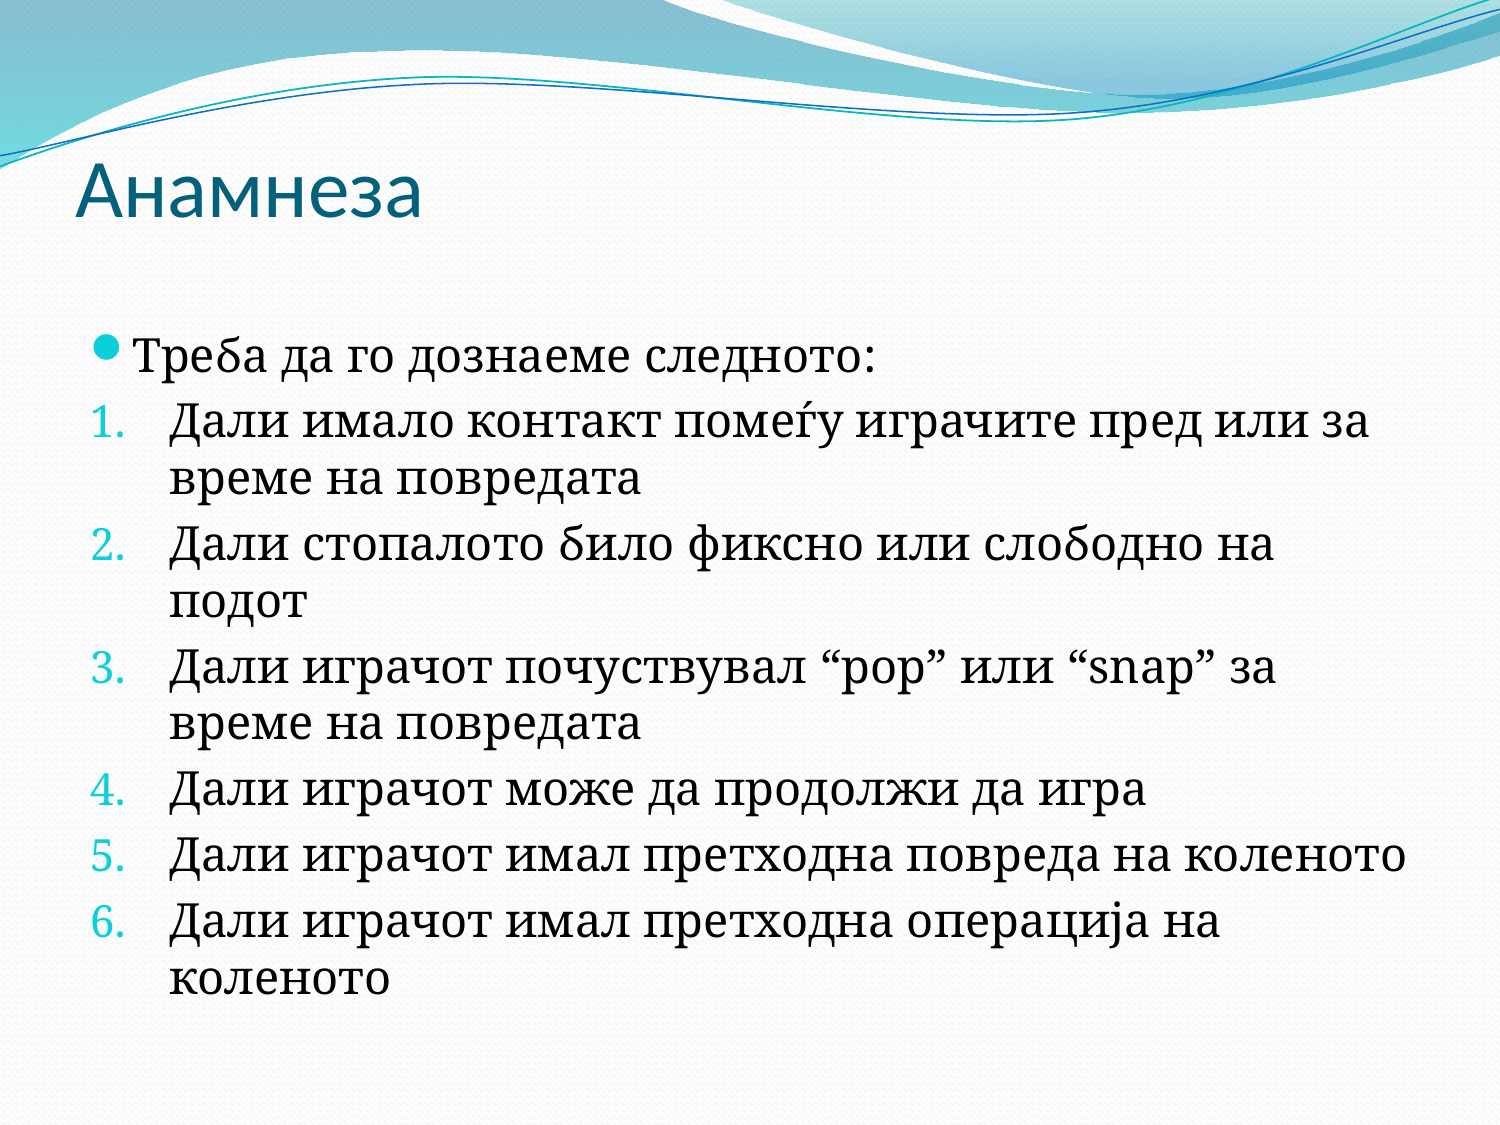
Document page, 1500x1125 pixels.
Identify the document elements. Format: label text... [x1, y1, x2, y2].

list Треба да го дознаеме следното: Дали имало контакт помеѓу играчите пред или за време на повредата Дали стопалото било фиксно или слободно на подот Дали играчот почуствувал “pop” или “snap” за време на повредата Дали играчот може да продолжи да игра Дали играчот имал претходна повреда на коленото Дали играчот имал претходна операција на коленото [75, 317, 1425, 1038]
title Анамнеза [75, 46, 1425, 235]
